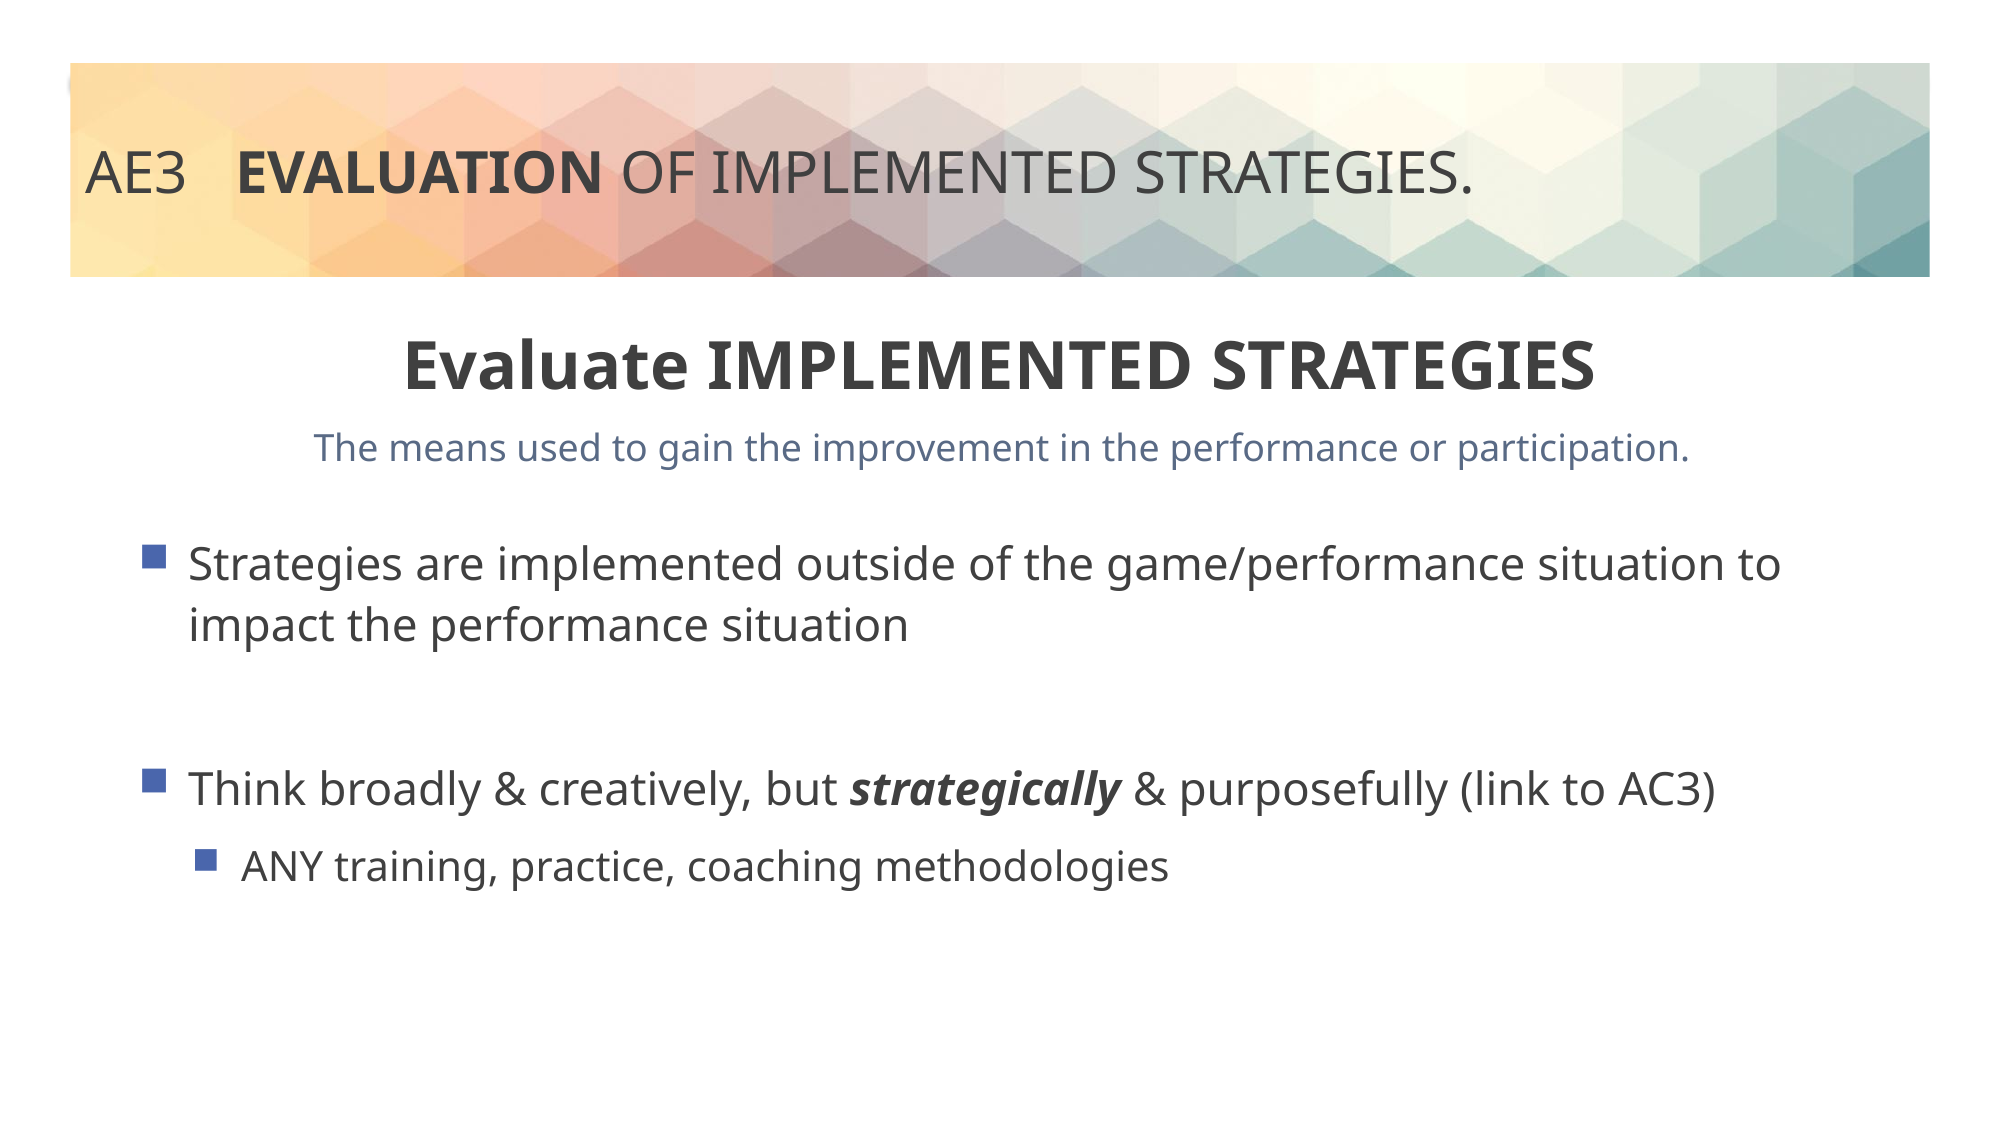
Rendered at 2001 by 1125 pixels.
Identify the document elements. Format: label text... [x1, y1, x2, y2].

picture [69, 62, 1931, 277]
list Strategies are implemented outside of the game/performance situation to impact the performance situation Think broadly & creatively, but strategically & purposefully (link to AC3) ANY training, practice, coaching methodologies [122, 521, 1930, 1055]
text_box The means used to gain the improvement in the performance or participation. [42, 411, 1963, 518]
text_box Evaluate IMPLEMENTED STRATEGIES [70, 317, 1930, 408]
